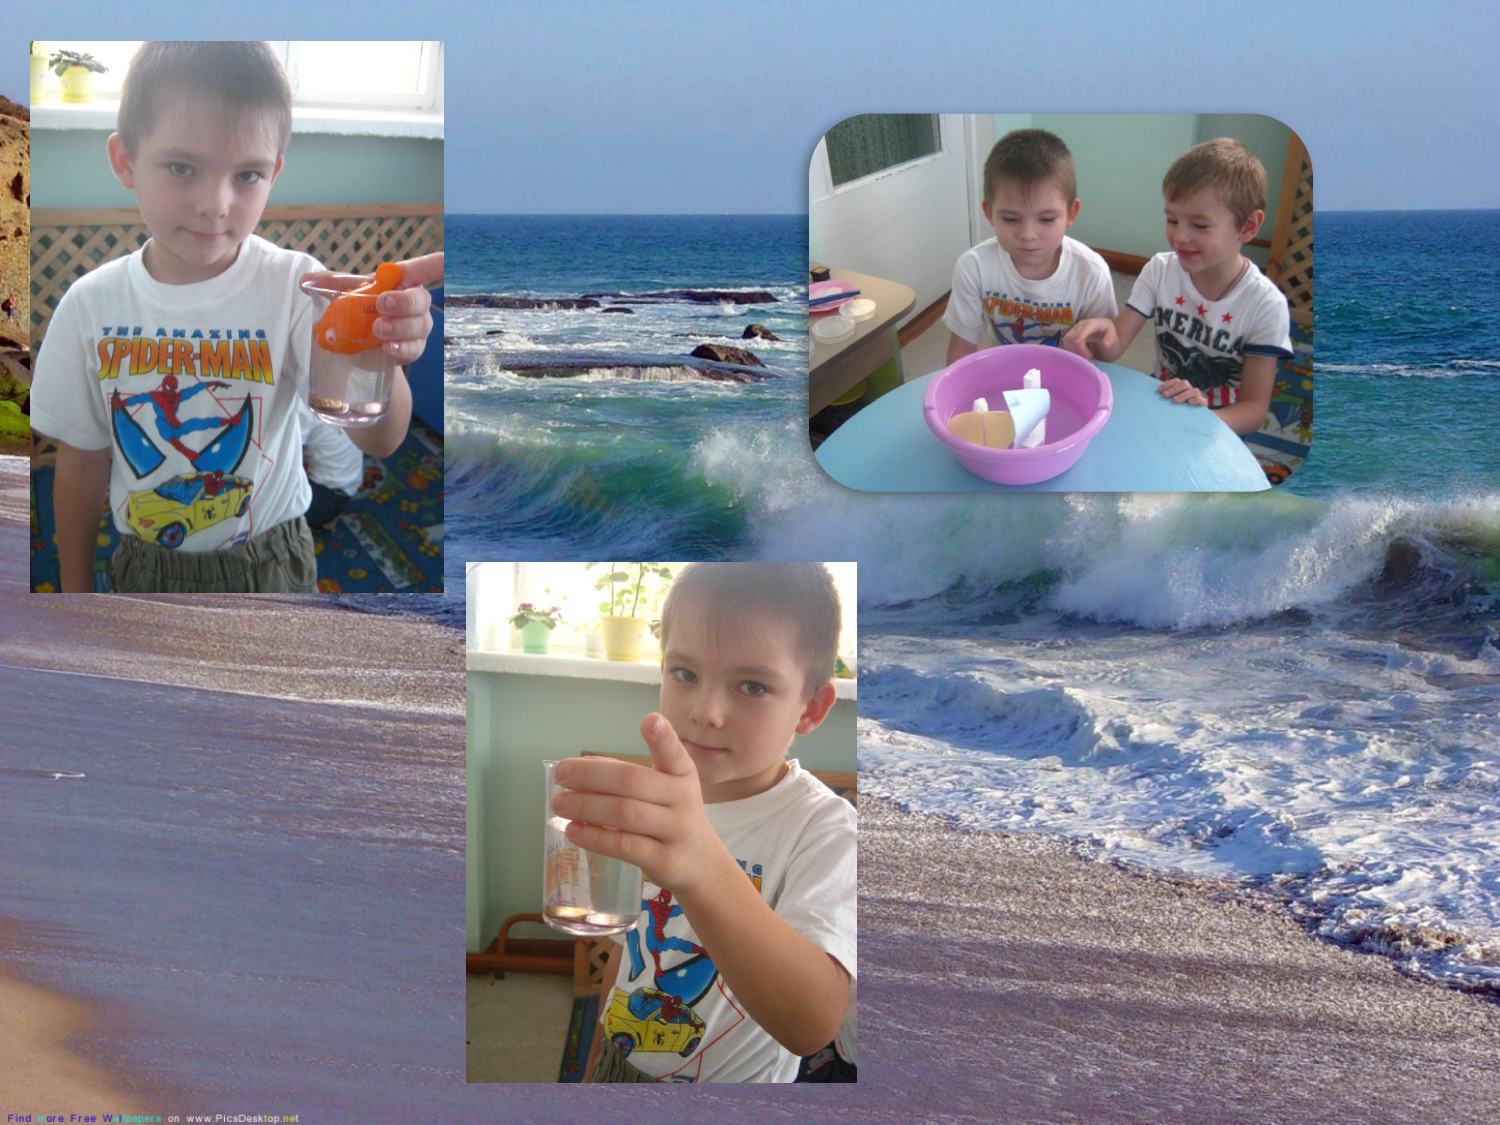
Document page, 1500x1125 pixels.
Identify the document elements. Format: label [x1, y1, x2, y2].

picture [30, 41, 445, 594]
picture [466, 562, 857, 1083]
picture [808, 113, 1314, 492]
list [0, 0, 1500, 1125]
